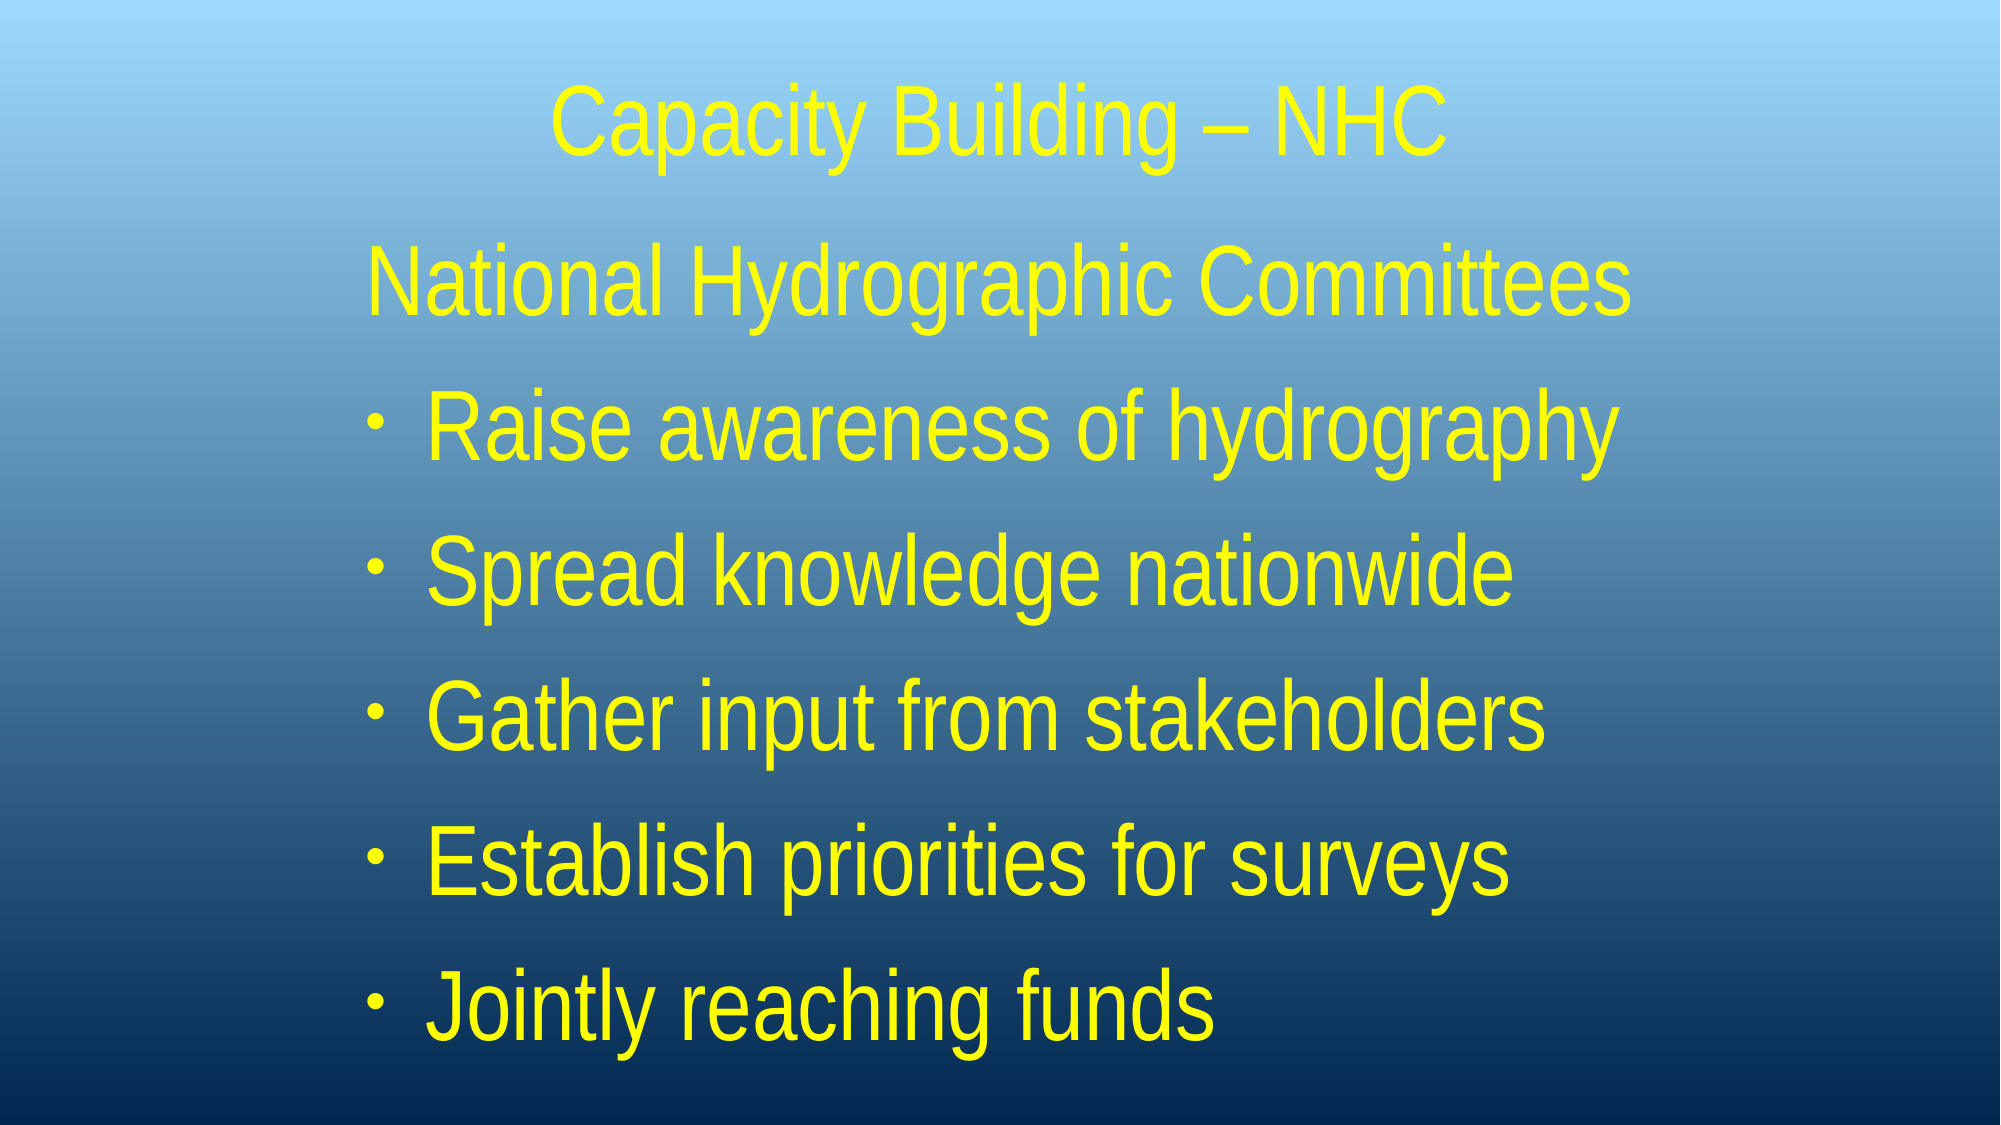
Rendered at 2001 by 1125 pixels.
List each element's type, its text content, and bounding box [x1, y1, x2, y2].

title Capacity Building – NHC [249, 57, 1751, 173]
list National Hydrographic Committees Raise awareness of hydrography Spread knowledge nationwide Gather input from stakeholders Establish priorities for surveys Jointly reaching funds [349, 207, 1733, 1071]
